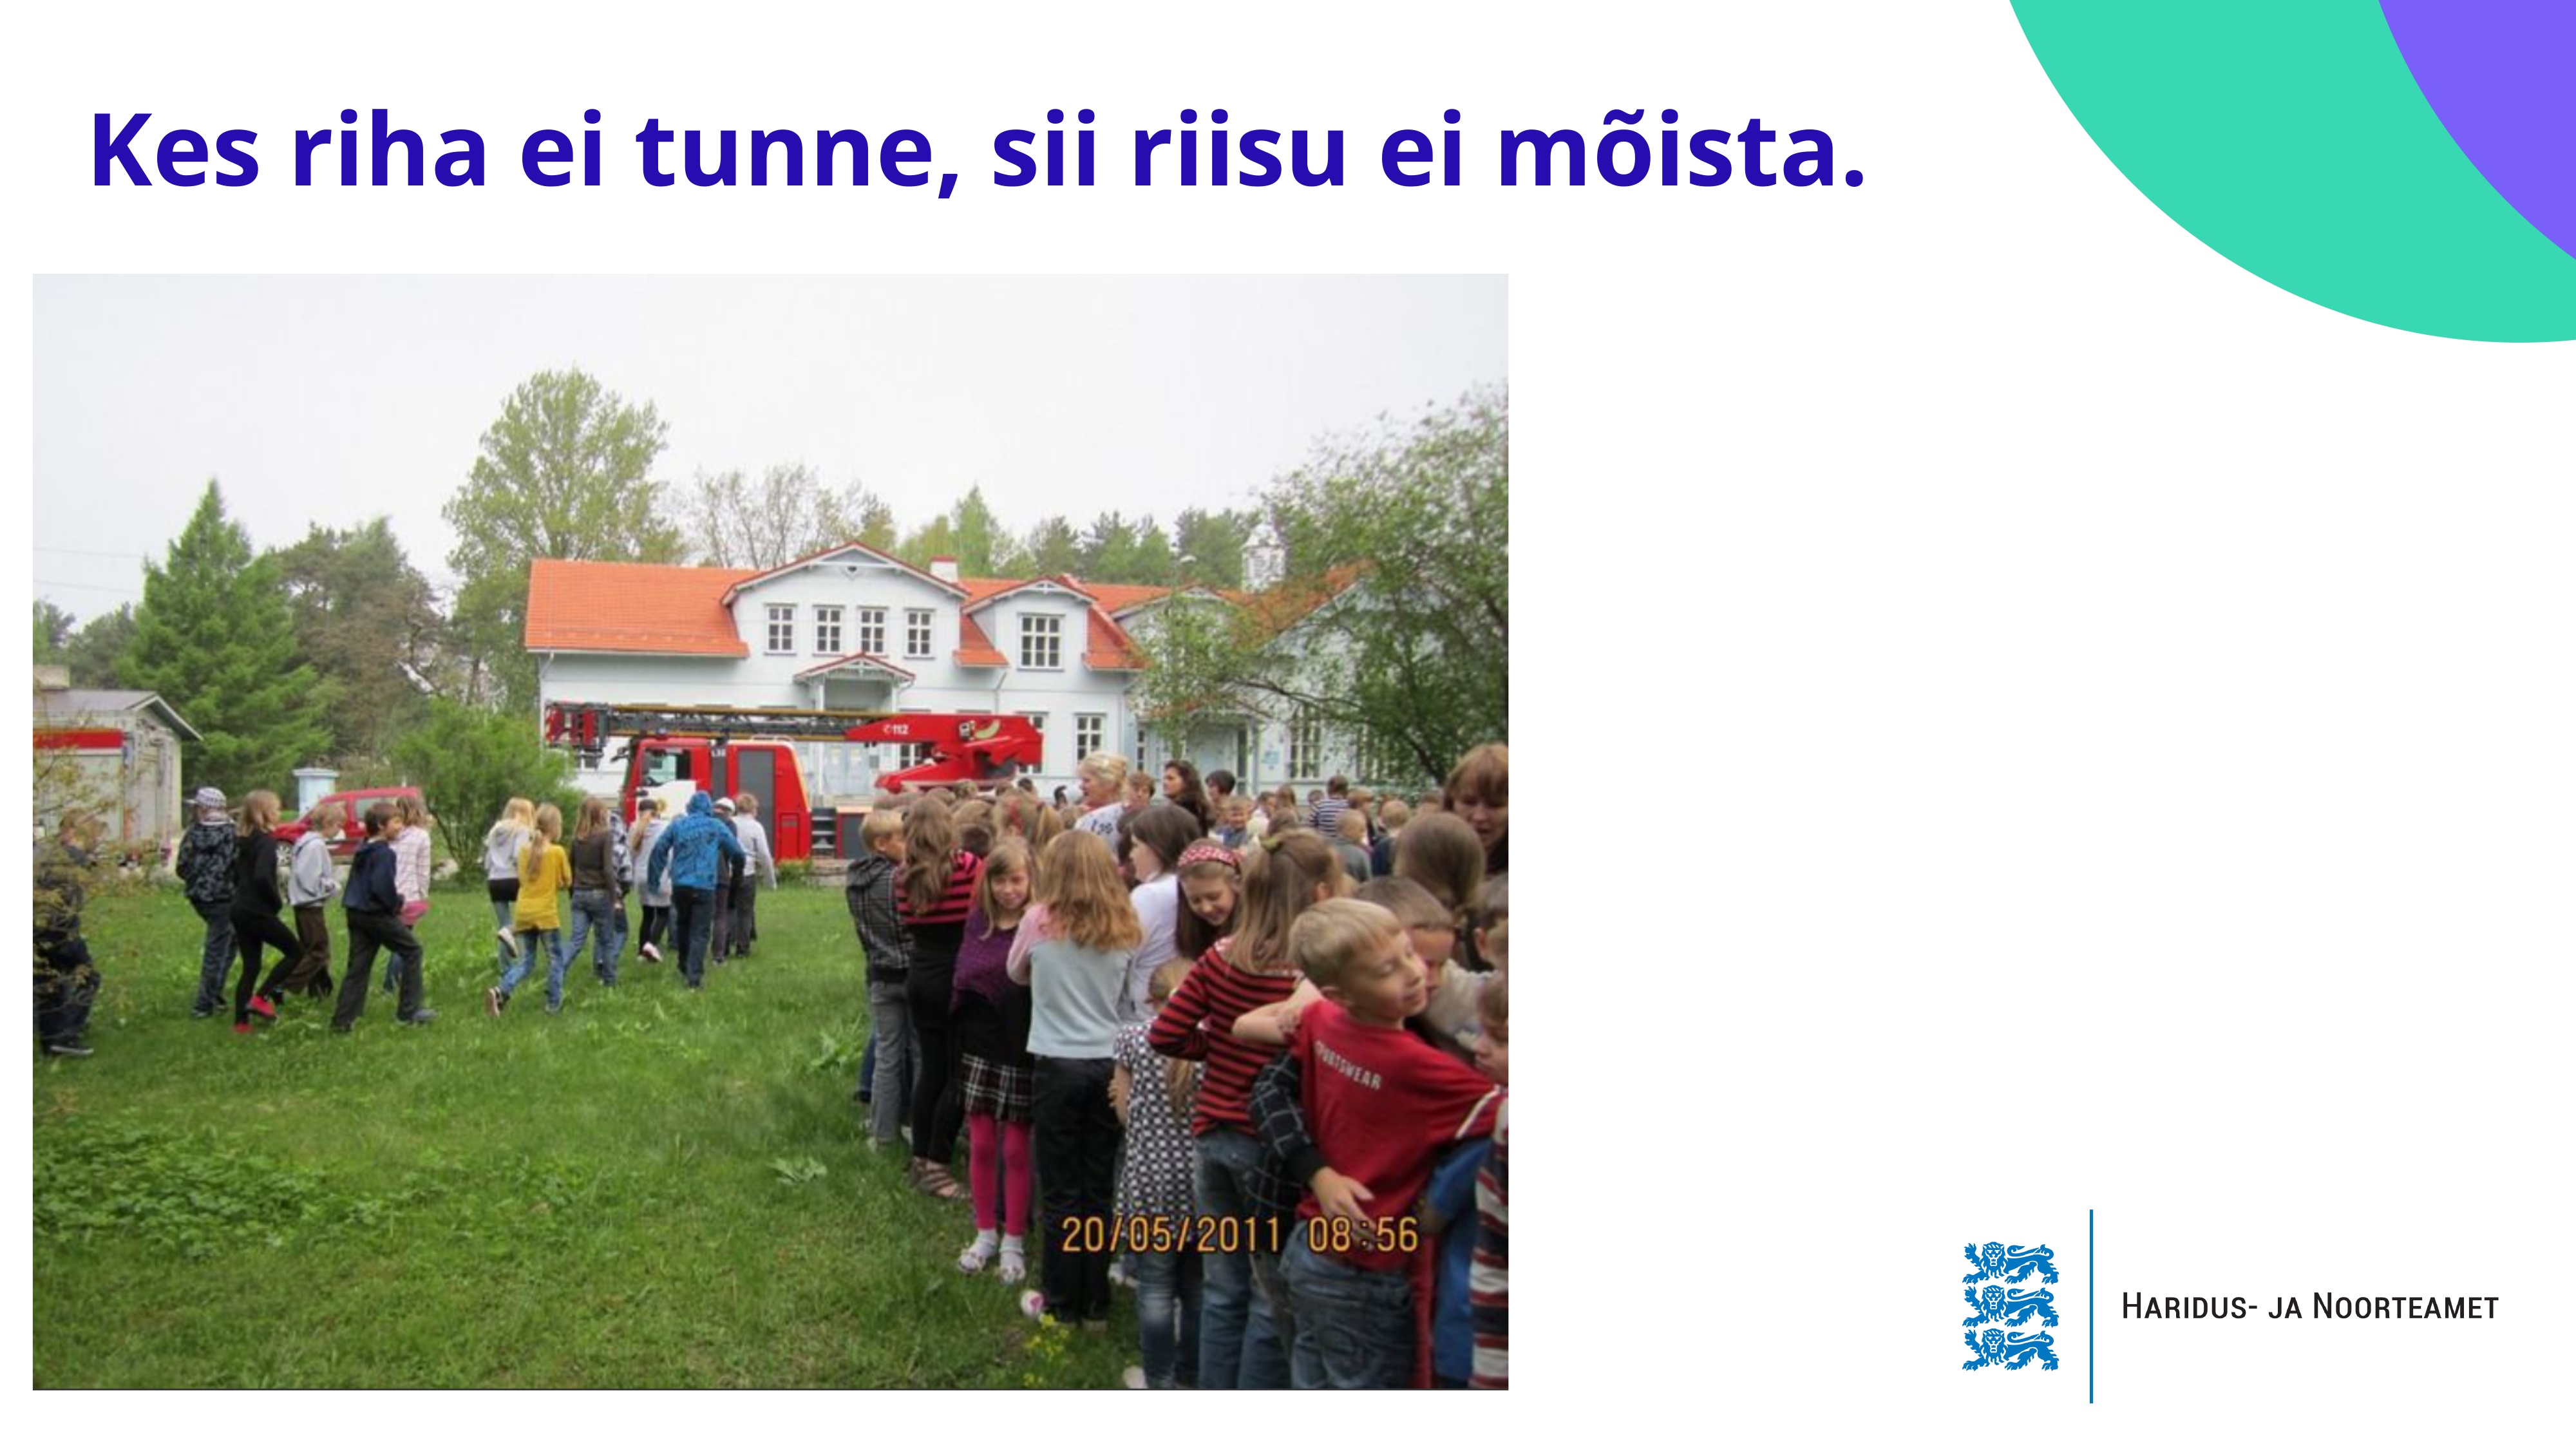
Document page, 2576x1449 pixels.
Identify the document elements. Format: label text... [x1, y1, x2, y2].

picture [1931, 1178, 2573, 1433]
picture [32, 274, 1509, 1390]
text_box Kes riha ei tunne, sii riisu ei mõista. [78, 77, 2269, 1348]
picture [1969, 0, 2576, 363]
